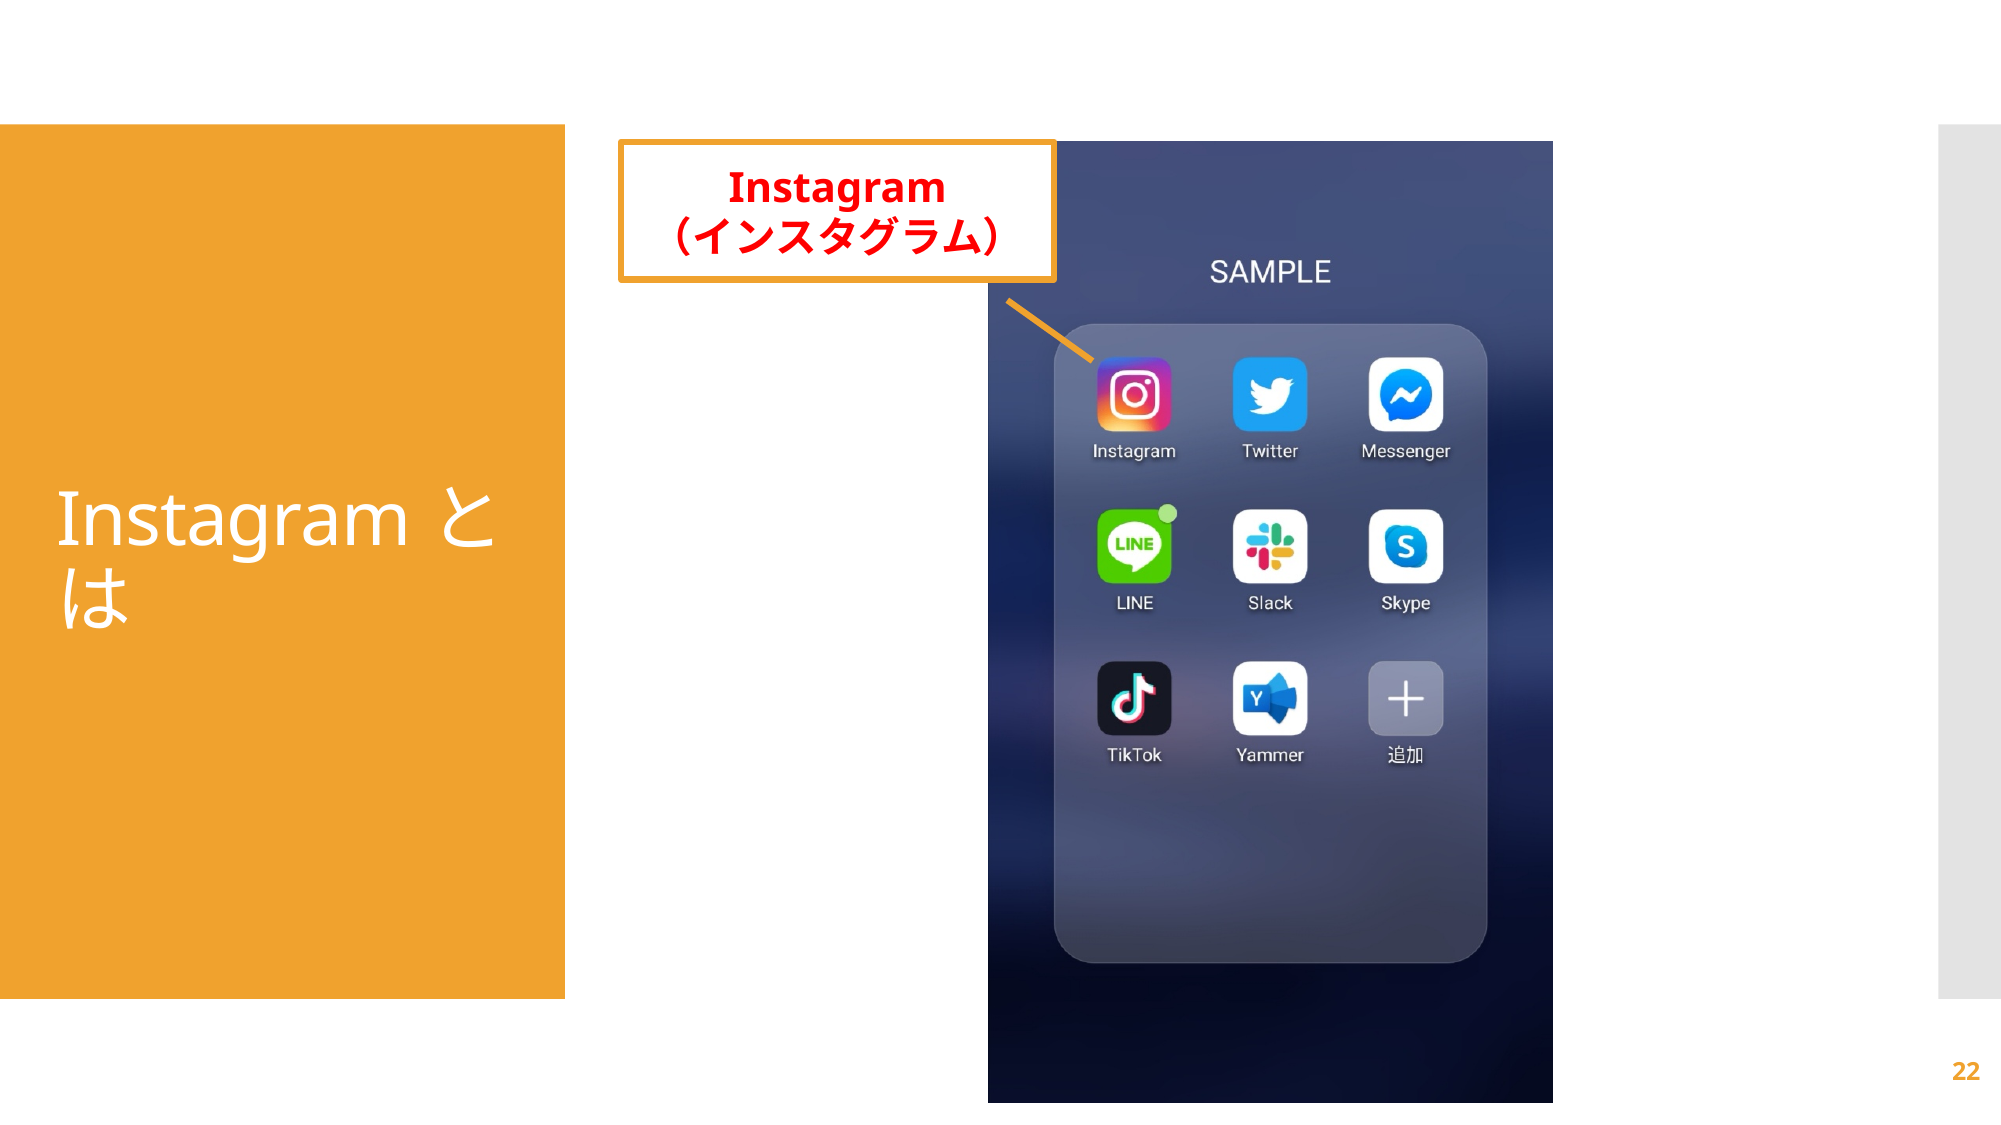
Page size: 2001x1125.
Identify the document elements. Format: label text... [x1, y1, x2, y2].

text_box Instagram （インスタグラム） [620, 141, 988, 280]
picture [988, 141, 1553, 1104]
title Instagramとは [41, 184, 525, 940]
slide_number 22 [1744, 1042, 1996, 1103]
